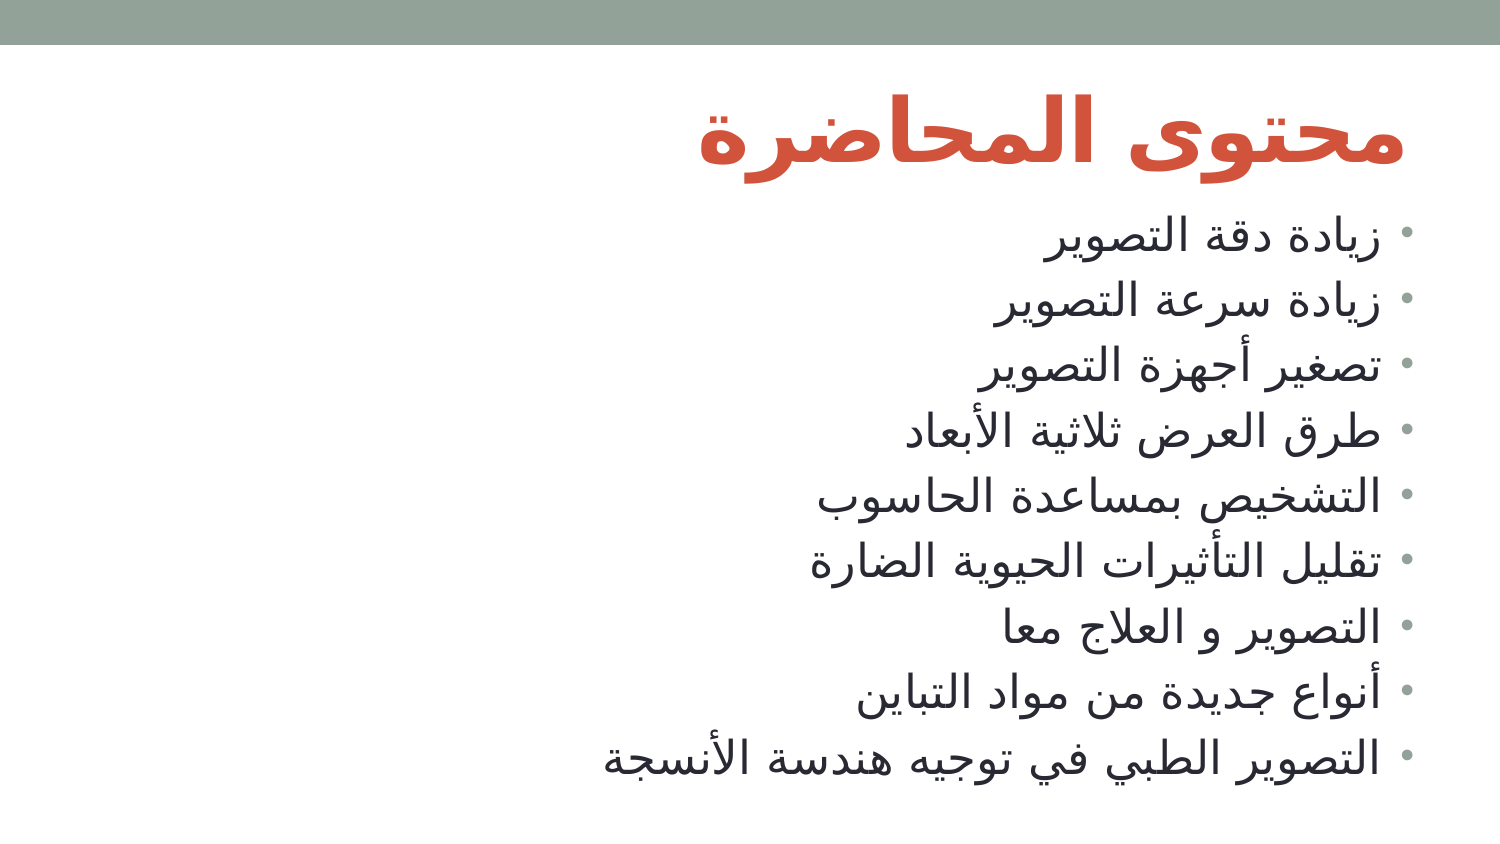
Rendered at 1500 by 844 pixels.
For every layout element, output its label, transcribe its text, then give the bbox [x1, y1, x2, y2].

title محتوى المحاضرة [75, 65, 1425, 188]
list زيادة دقة التصوير زيادة سرعة التصوير تصغير أجهزة التصوير طرق العرض ثلاثية الأبعاد التشخيص بمساعدة الحاسوب تقليل التأثيرات الحيوية الضارة التصوير و العلاج معا أنواع جديدة من مواد التباين التصوير الطبي في توجيه هندسة الأنسجة [202, 196, 1425, 797]
